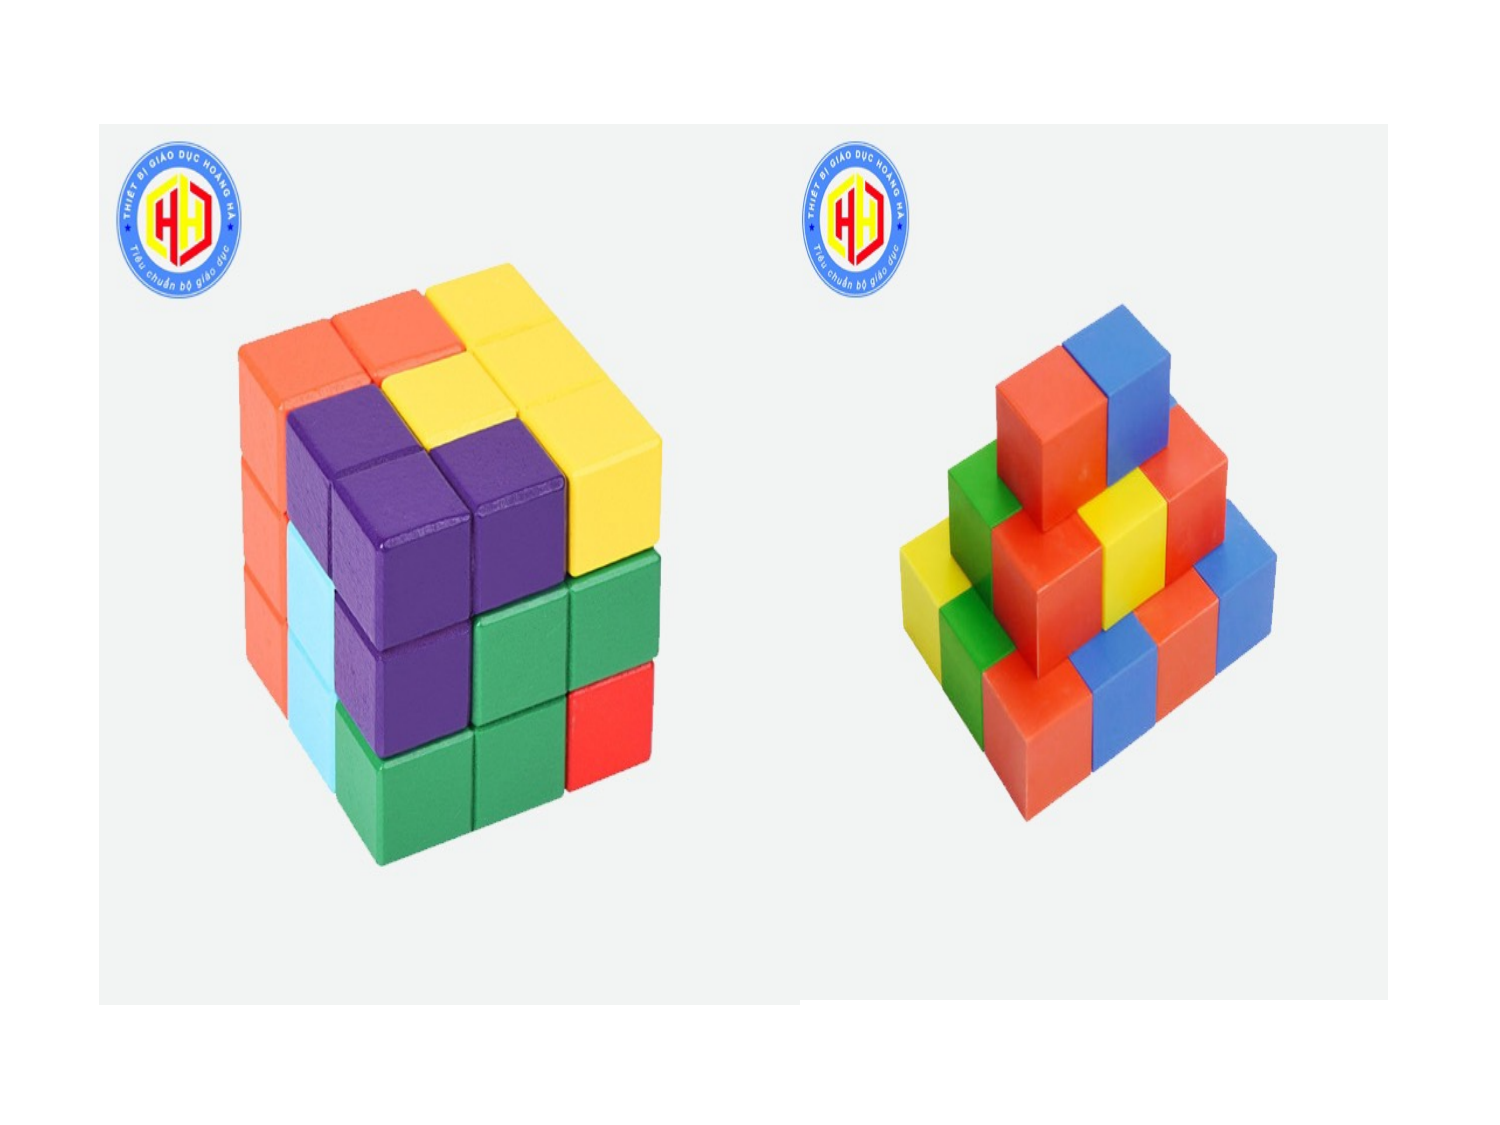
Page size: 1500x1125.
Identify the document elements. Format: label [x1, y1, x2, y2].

list [99, 124, 786, 1006]
picture [787, 124, 1388, 1001]
